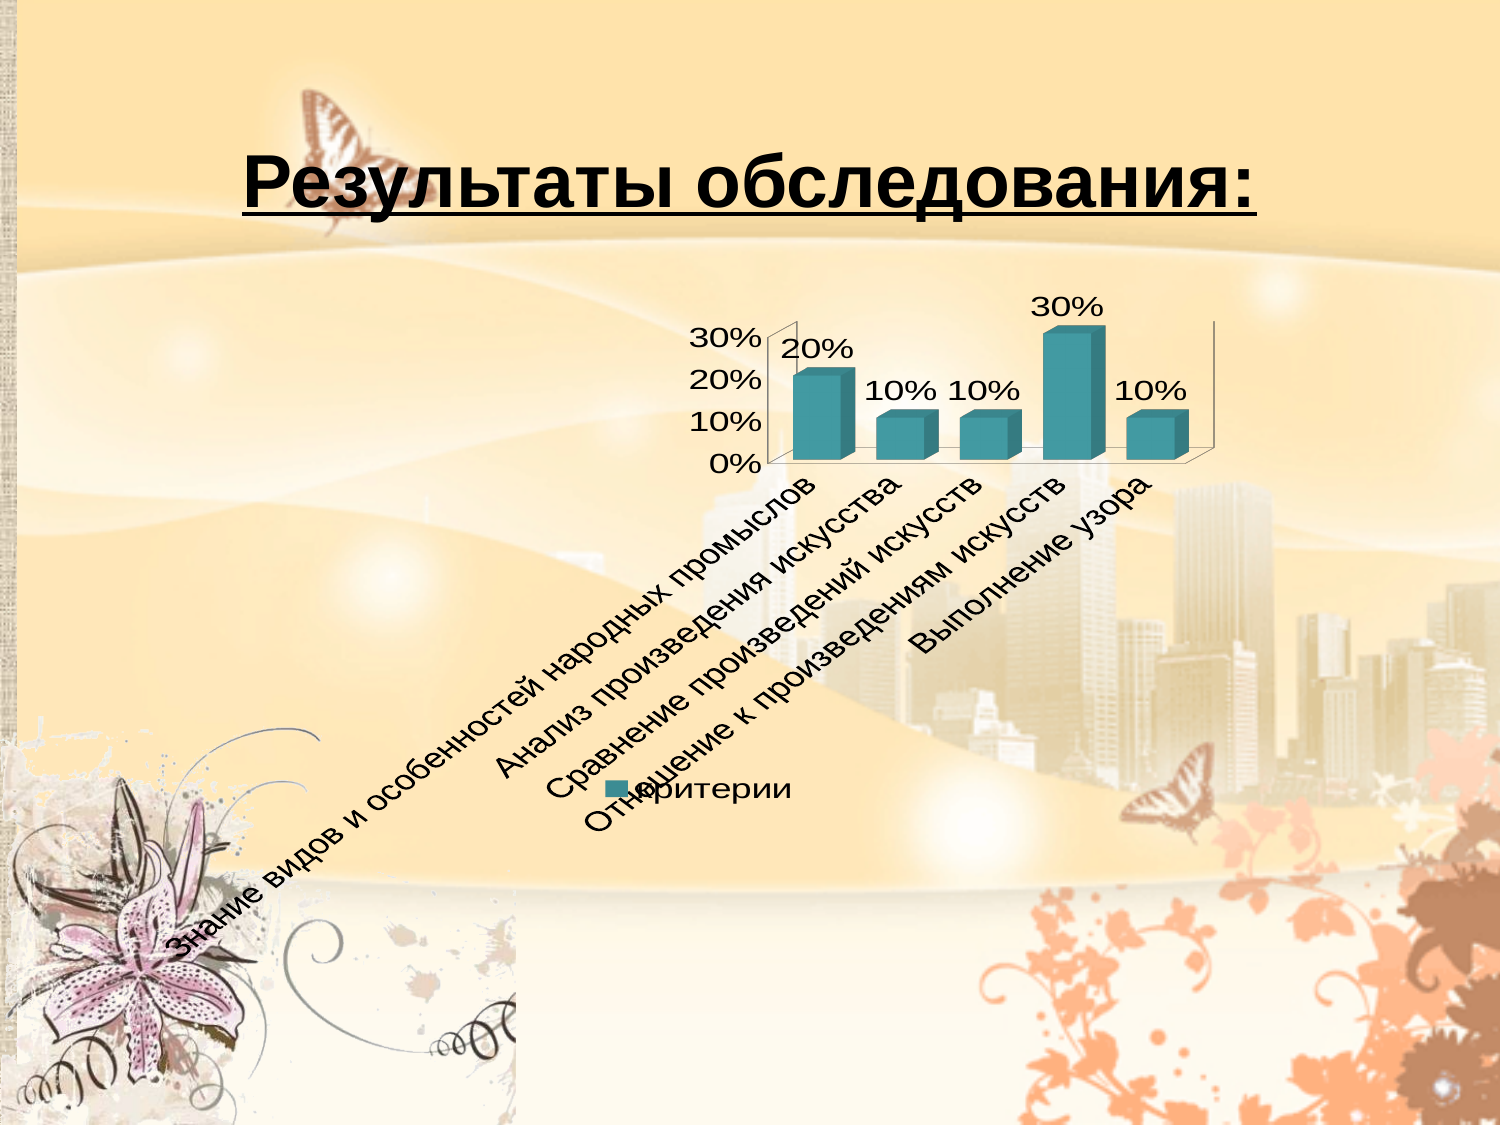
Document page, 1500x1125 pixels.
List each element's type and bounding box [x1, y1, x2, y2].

chart [147, 290, 1251, 965]
picture [0, 0, 1500, 1125]
